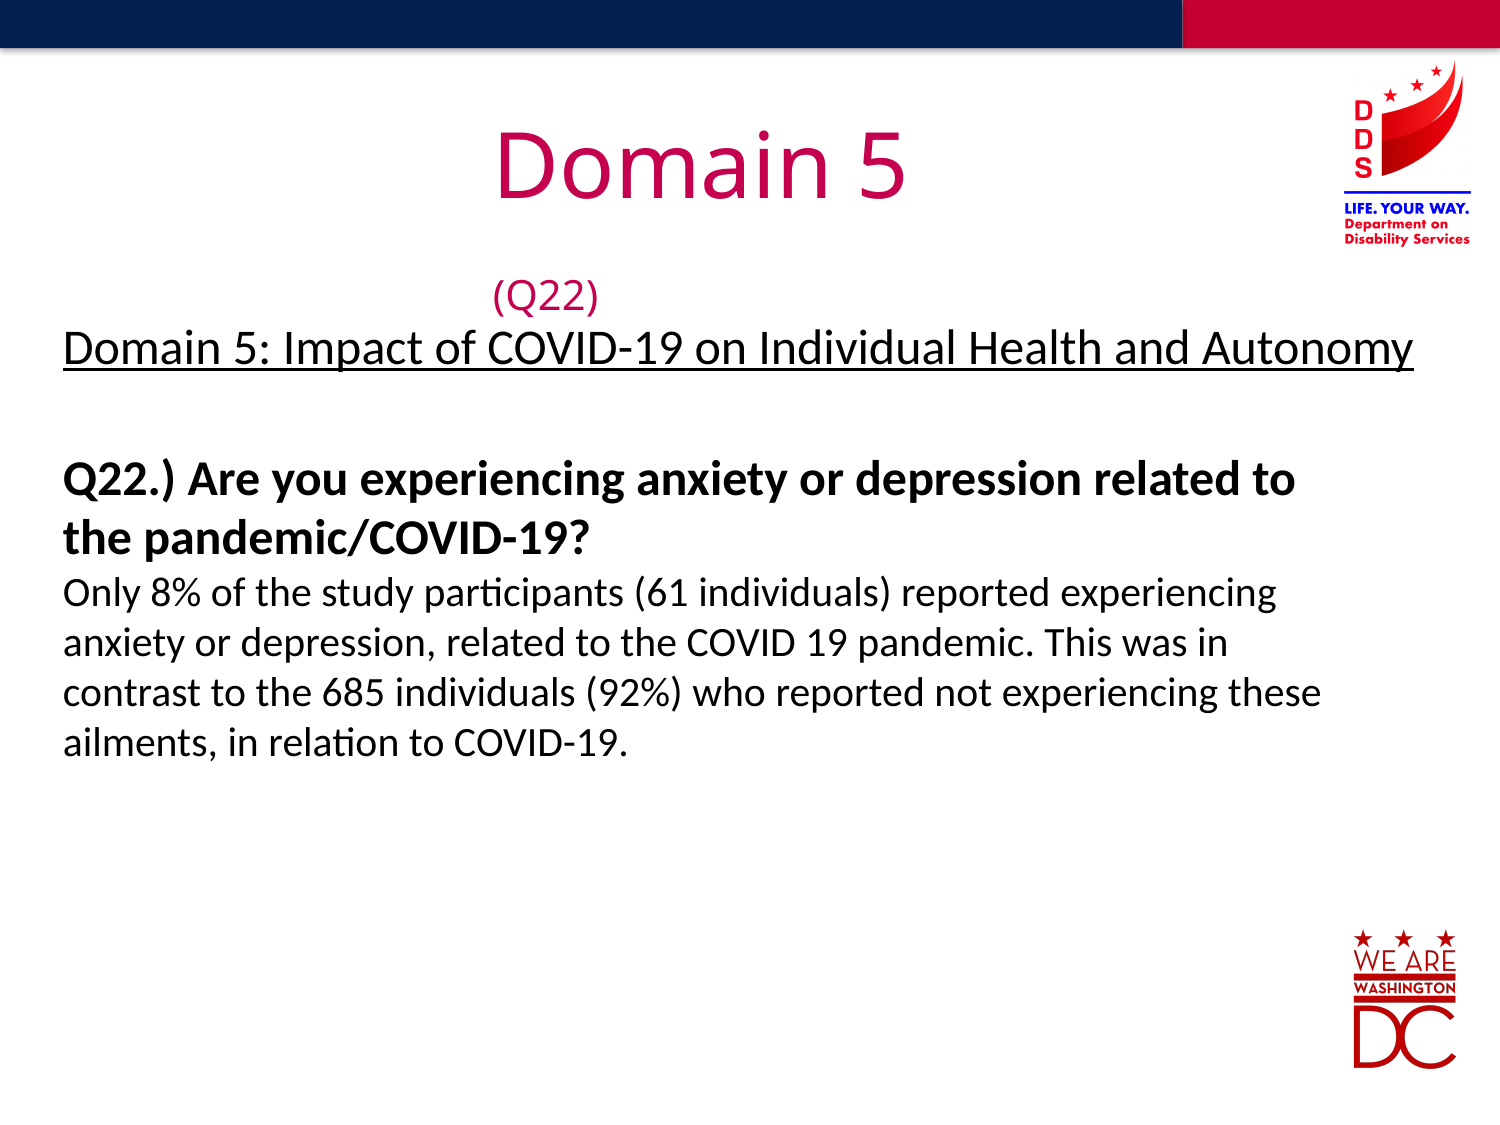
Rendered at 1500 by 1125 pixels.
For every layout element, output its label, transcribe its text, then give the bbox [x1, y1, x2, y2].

picture [1337, 927, 1473, 1070]
text_box Q22.) Are you experiencing anxiety or depression related to the pandemic/COVID-19? Only 8% of the study participants (61 individuals) reported experiencing anxiety or depression, related to the COVID 19 pandemic. This was in contrast to the 685 individuals (92%) who reported not experiencing these ailments, in relation to COVID-19. [48, 437, 1343, 868]
picture [1342, 58, 1472, 249]
text_box Domain 5: Impact of COVID-19 on Individual Health and Autonomy [48, 302, 1465, 382]
title Domain 5 (Q22) [492, 114, 1021, 227]
